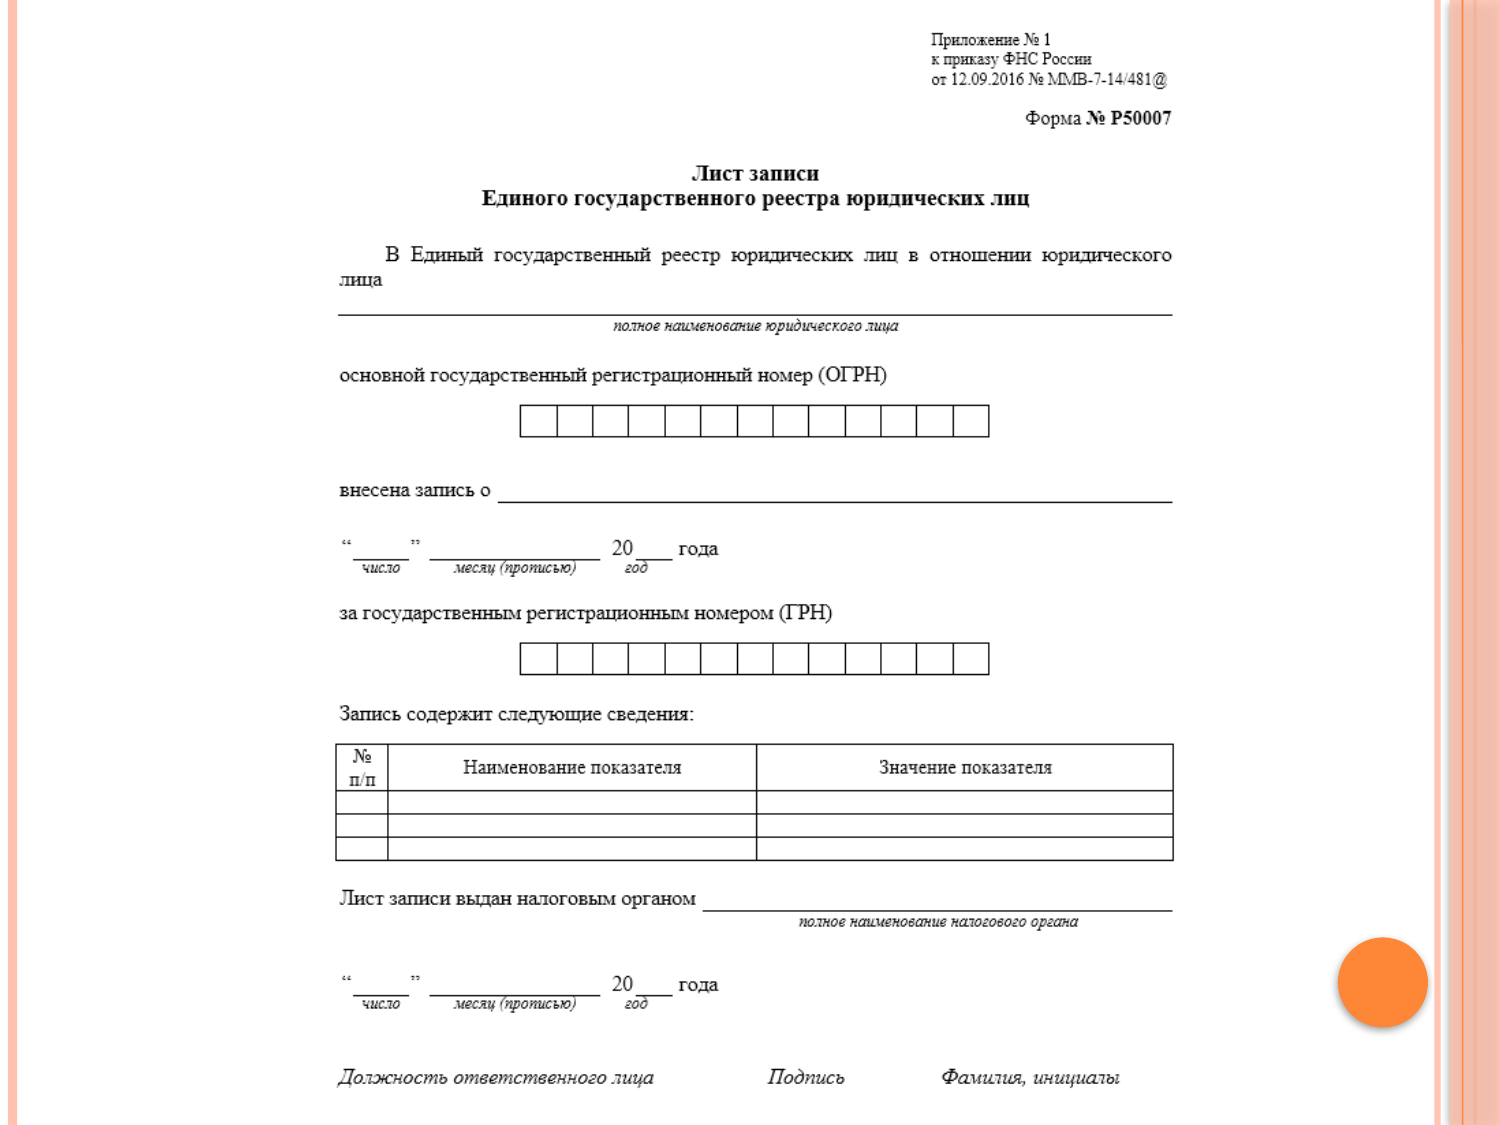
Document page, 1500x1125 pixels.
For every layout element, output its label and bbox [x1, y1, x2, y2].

picture [299, 0, 1201, 1125]
